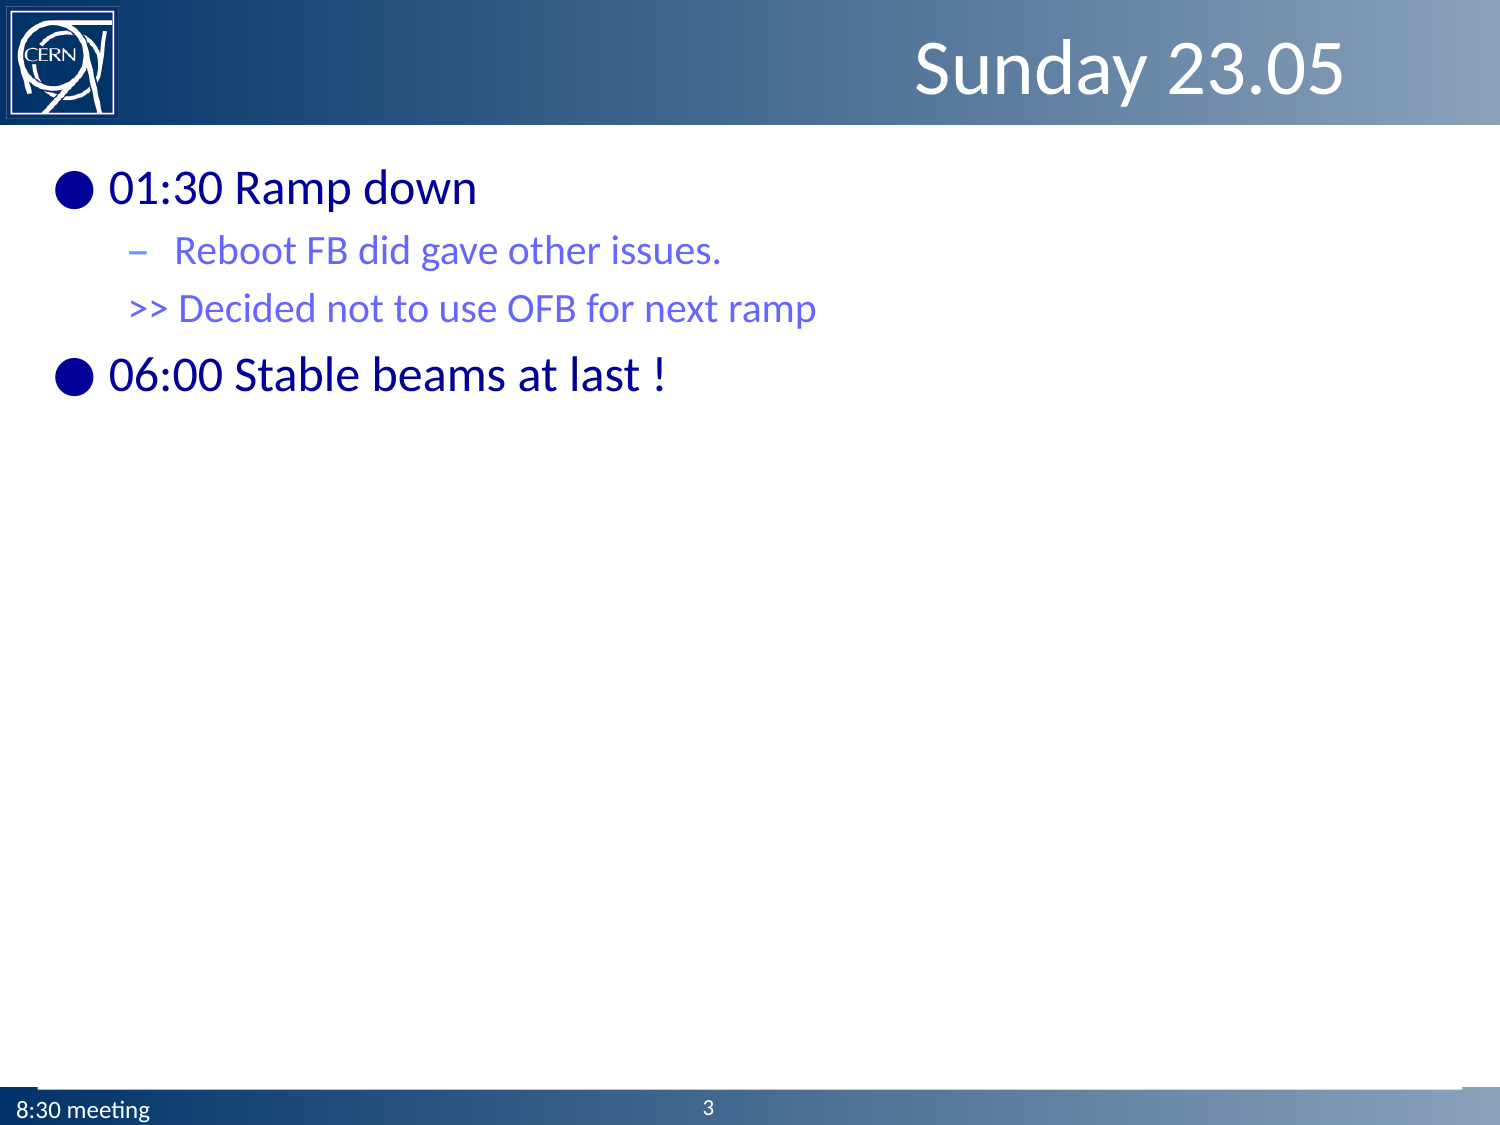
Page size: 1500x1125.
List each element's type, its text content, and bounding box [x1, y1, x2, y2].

picture [6, 6, 119, 119]
slide_number 3 [687, 1089, 876, 1125]
list 01:30 Ramp down Reboot FB did gave other issues. >> Decided not to use OFB for next ramp 06:00 Stable beams at last ! [37, 146, 1463, 1090]
title Sunday 23.05 [124, 0, 1363, 126]
footer 8:30 meeting [0, 1093, 597, 1125]
